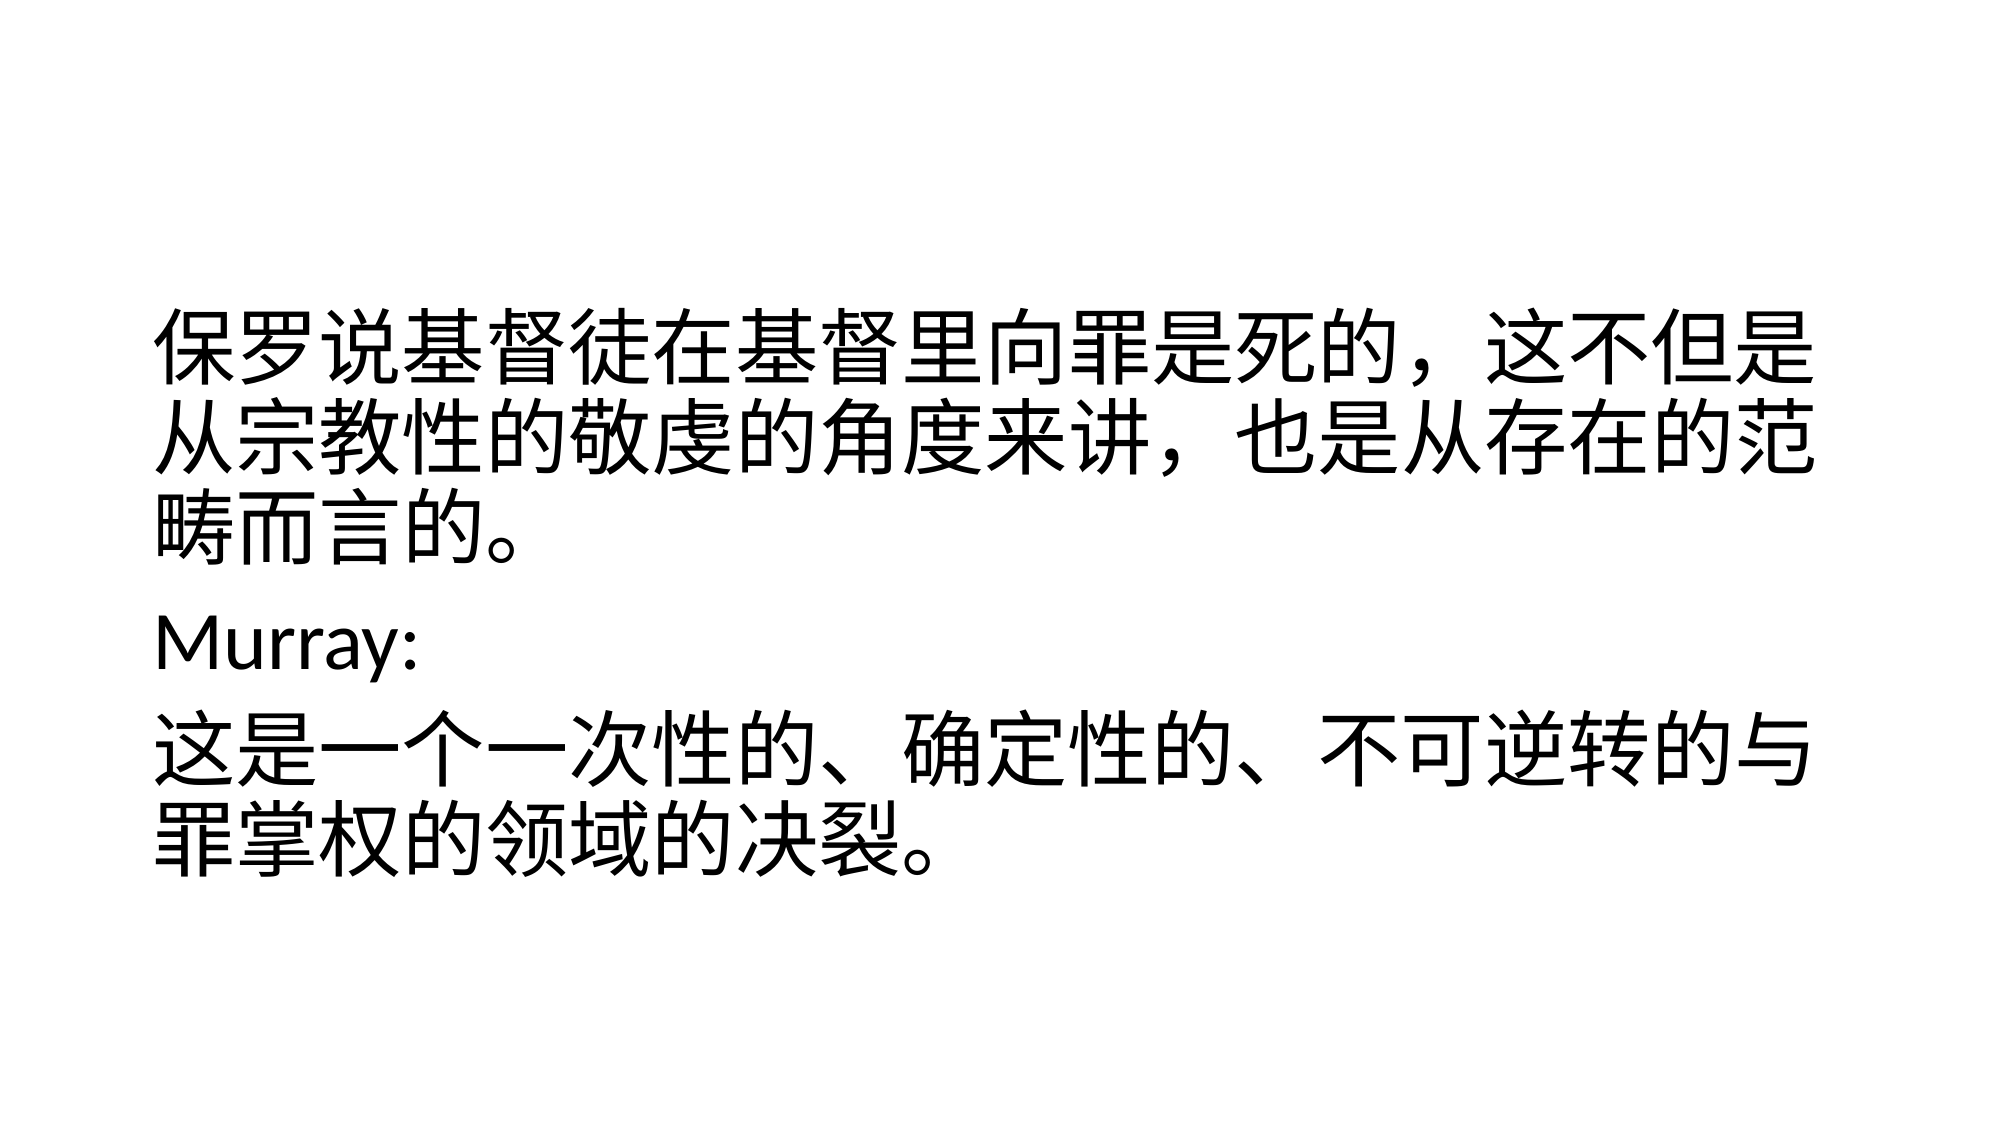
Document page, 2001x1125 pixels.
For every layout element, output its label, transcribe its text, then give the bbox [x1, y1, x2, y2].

list 保罗说基督徒在基督里向罪是死的，这不但是从宗教性的敬虔的角度来讲，也是从存在的范畴而言的。 Murray: 这是一个一次性的、确定性的、不可逆转的与罪掌权的领域的决裂。 [137, 299, 1863, 1014]
